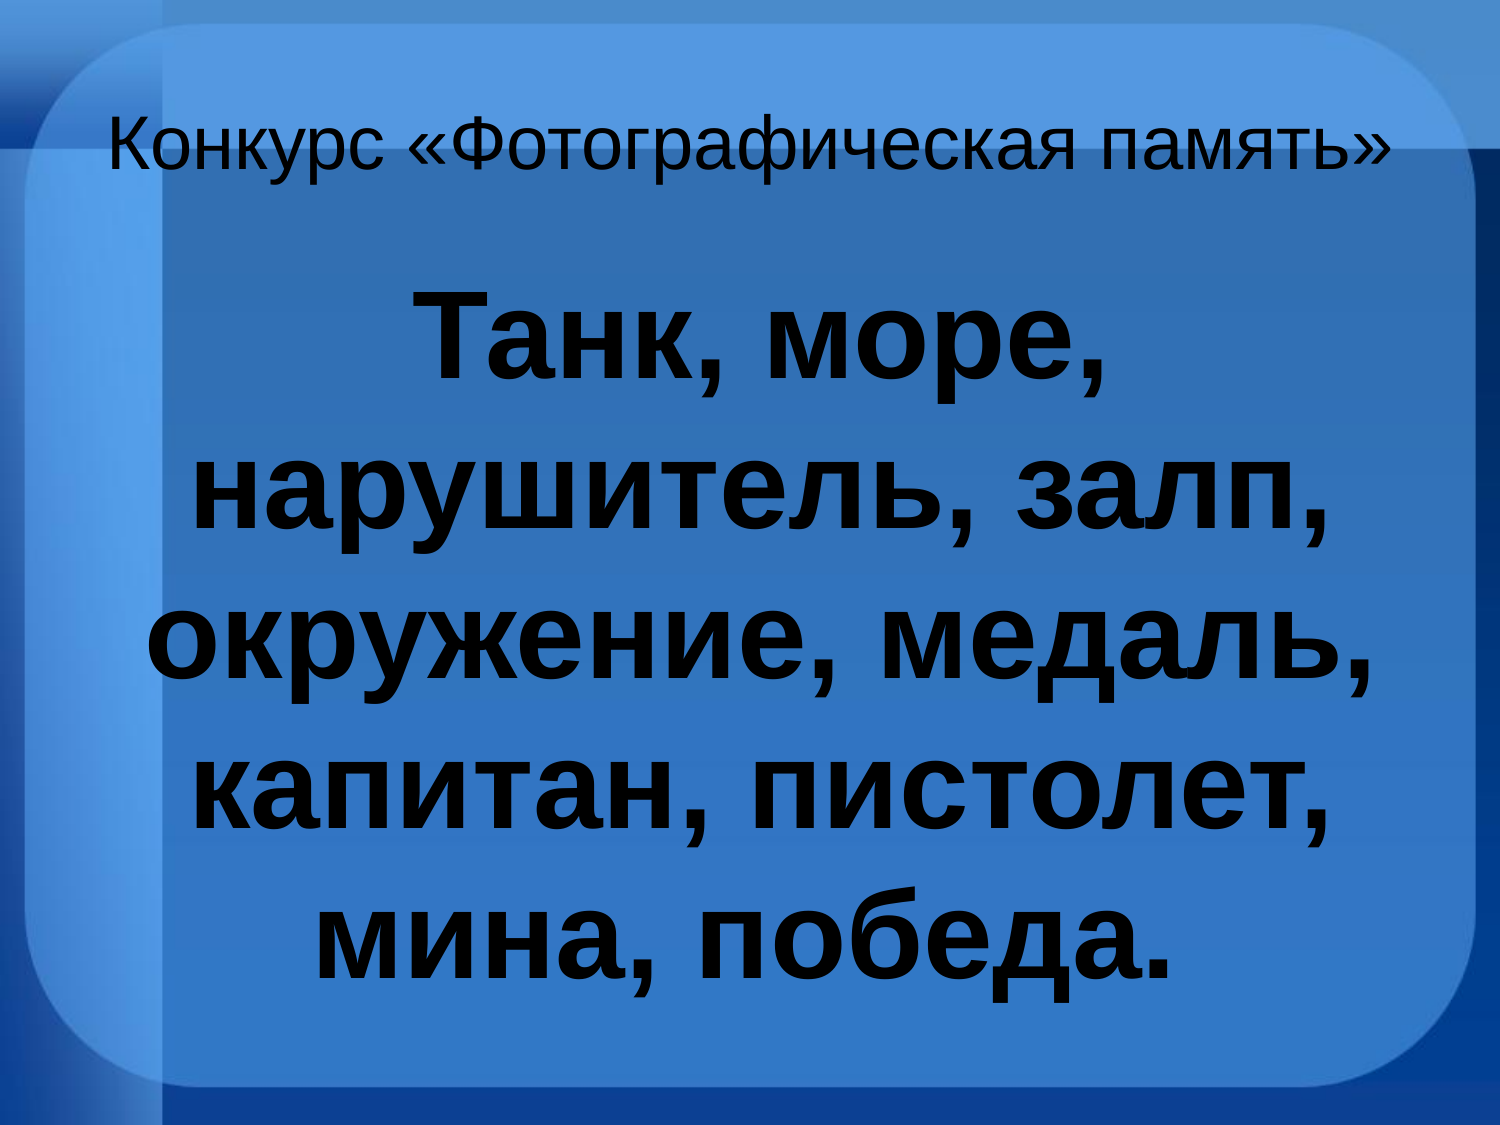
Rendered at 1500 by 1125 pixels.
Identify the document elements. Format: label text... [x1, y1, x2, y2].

picture [0, 0, 1500, 1125]
text_box Танк, море, нарушитель, залп, окружение, медаль, капитан, пистолет, мина, победа. [93, 246, 1430, 1011]
title Конкурс «Фотографическая память» [74, 44, 1426, 233]
